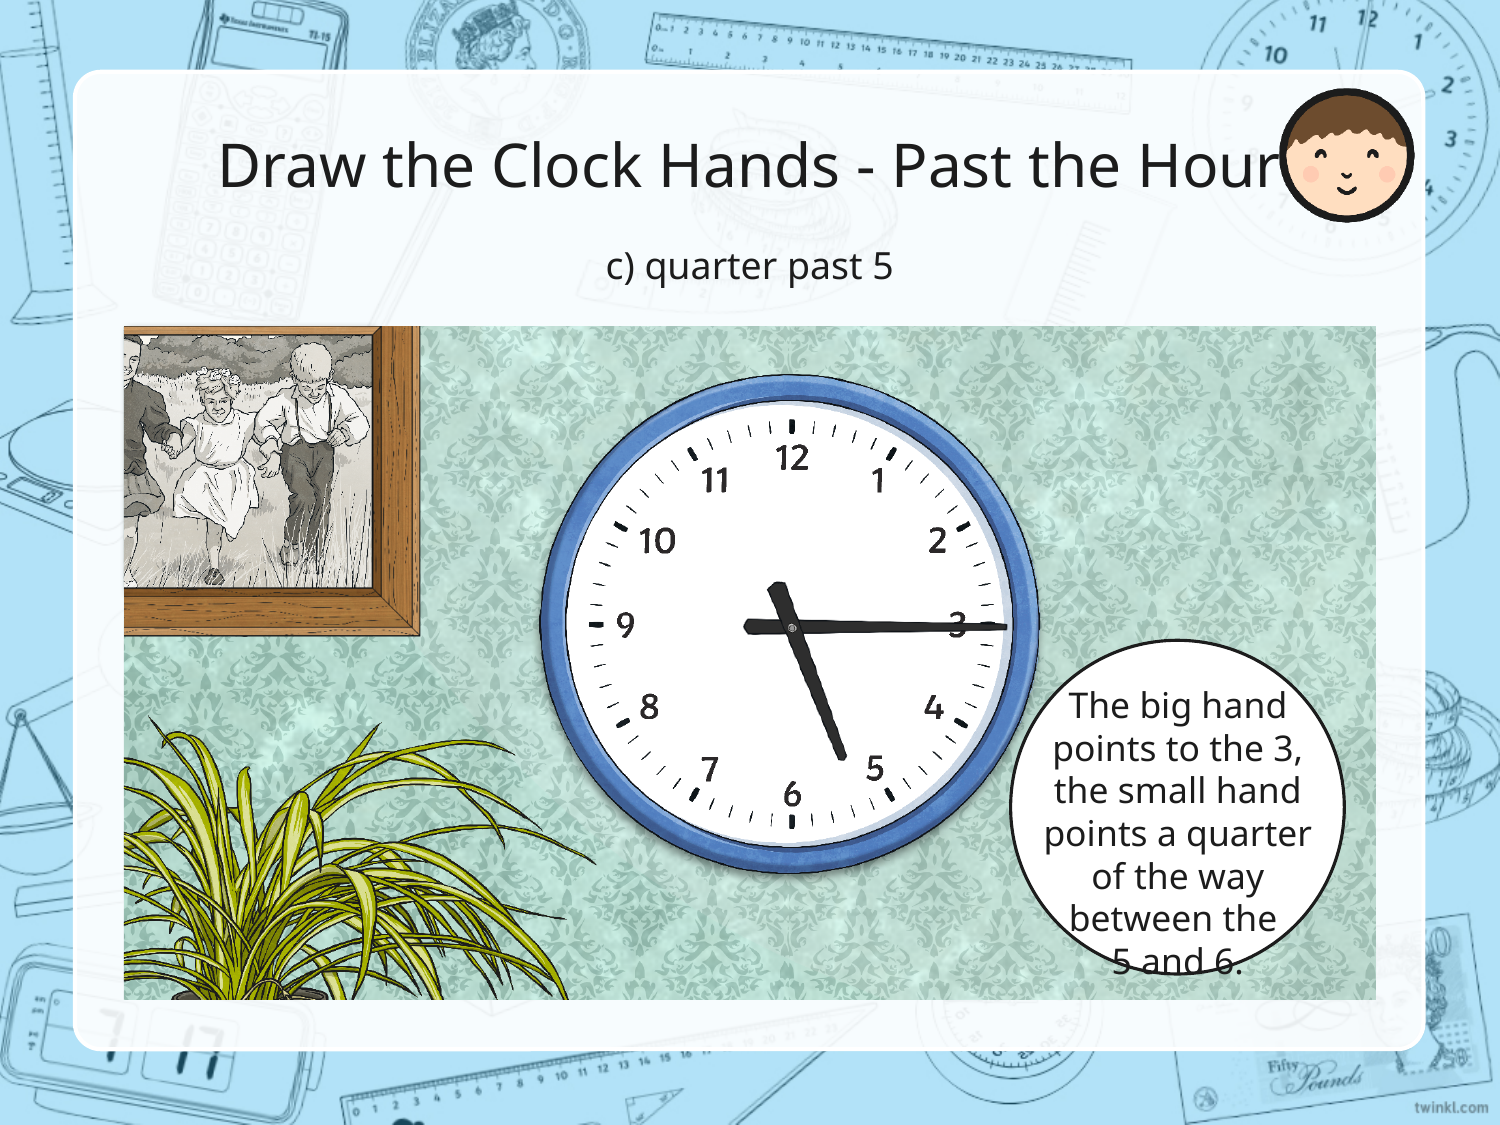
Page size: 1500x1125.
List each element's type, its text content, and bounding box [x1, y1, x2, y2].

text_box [123, 326, 1376, 1000]
text_box Draw the Clock Hands - Past the Hour [217, 126, 1275, 200]
picture [0, 0, 1500, 1125]
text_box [1008, 640, 1347, 974]
text_box c) quarter past 5 [123, 230, 1376, 299]
